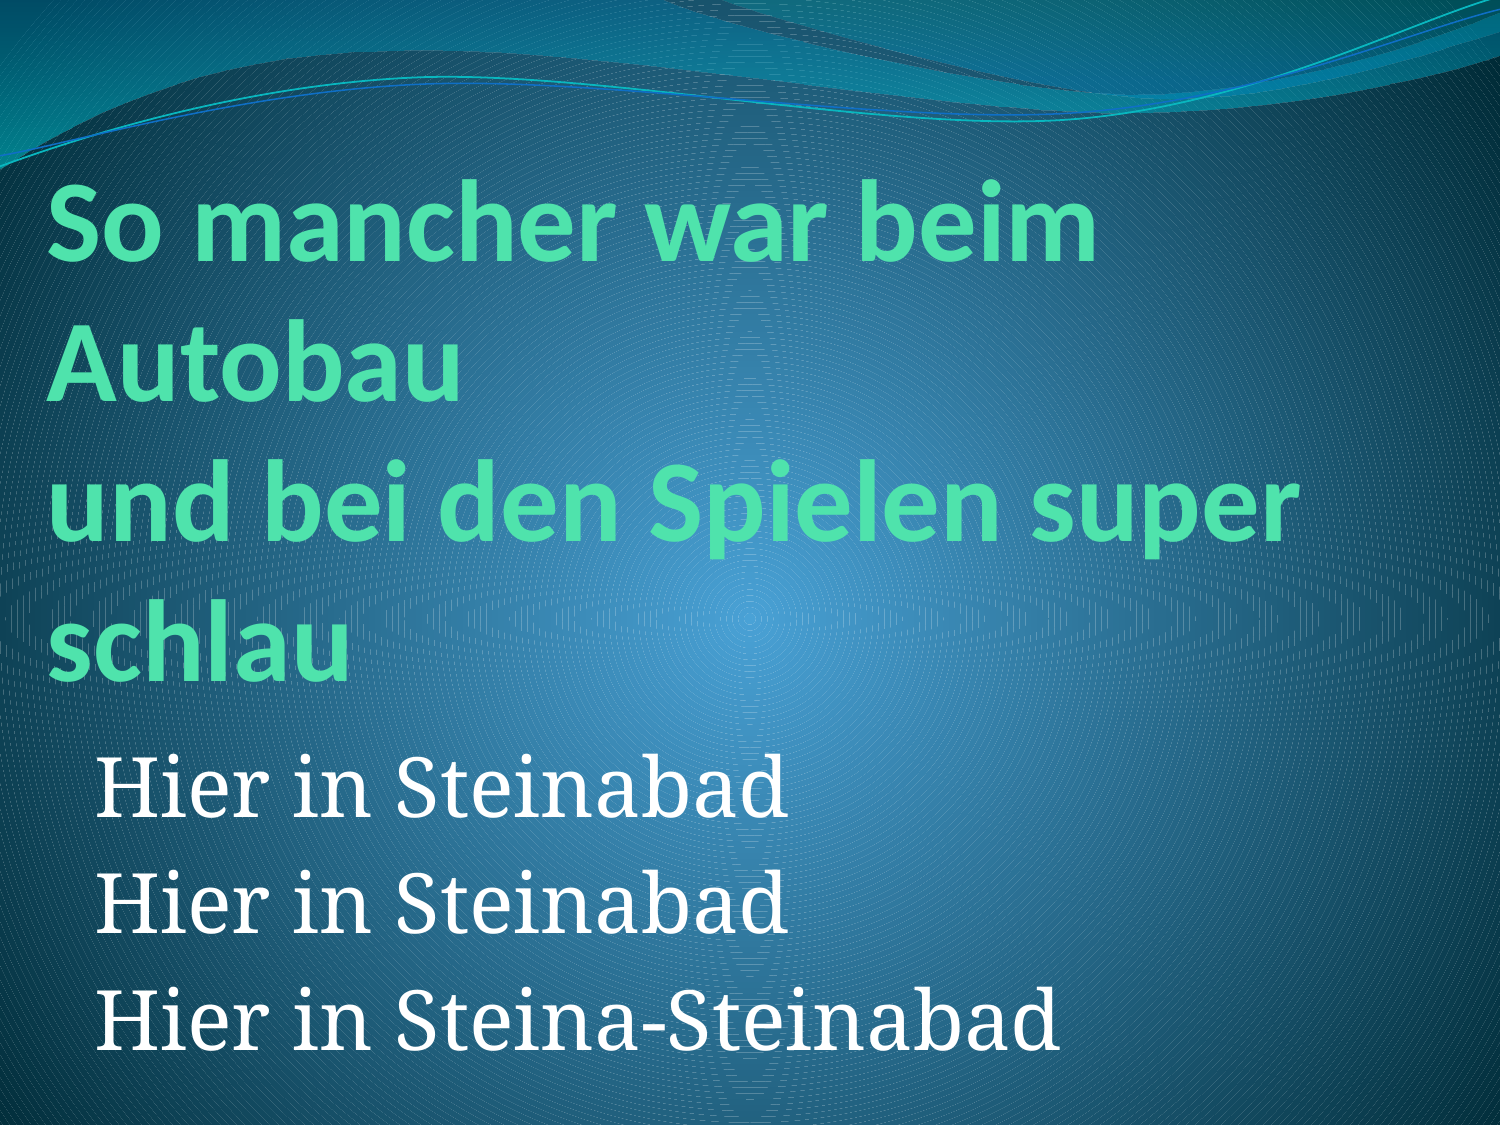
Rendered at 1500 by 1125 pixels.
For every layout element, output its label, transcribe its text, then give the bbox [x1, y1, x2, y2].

title So mancher war beim Autobau und bei den Spielen super schlau [46, 152, 1500, 1125]
list Hier in Steinabad Hier in Steinabad Hier in Steina-Steinabad [86, 726, 1362, 1125]
